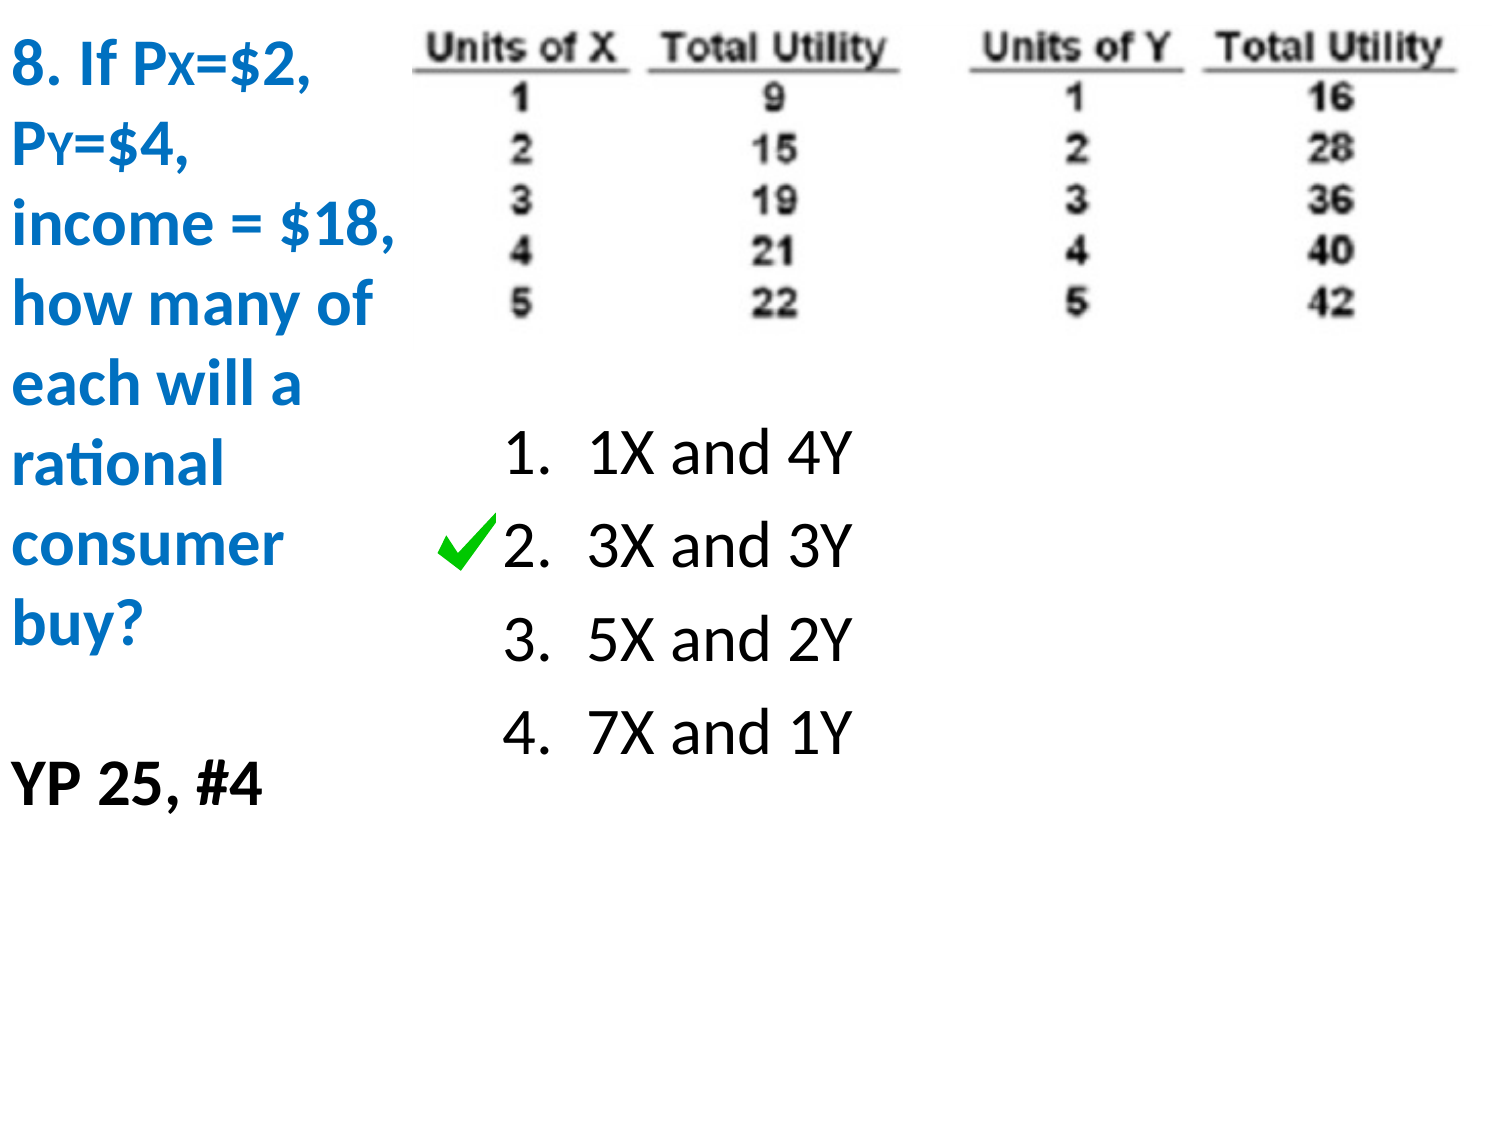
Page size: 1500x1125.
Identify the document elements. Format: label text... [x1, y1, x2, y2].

title 8. If PX=$2, PY=$4, income = $18, how many of each will a rational consumer buy? YP 25, #4 [0, 0, 447, 838]
text_box [435, 518, 487, 573]
picture [412, 24, 1492, 351]
list 1X and 4Y 3X and 3Y 5X and 2Y 7X and 1Y [487, 400, 1063, 831]
